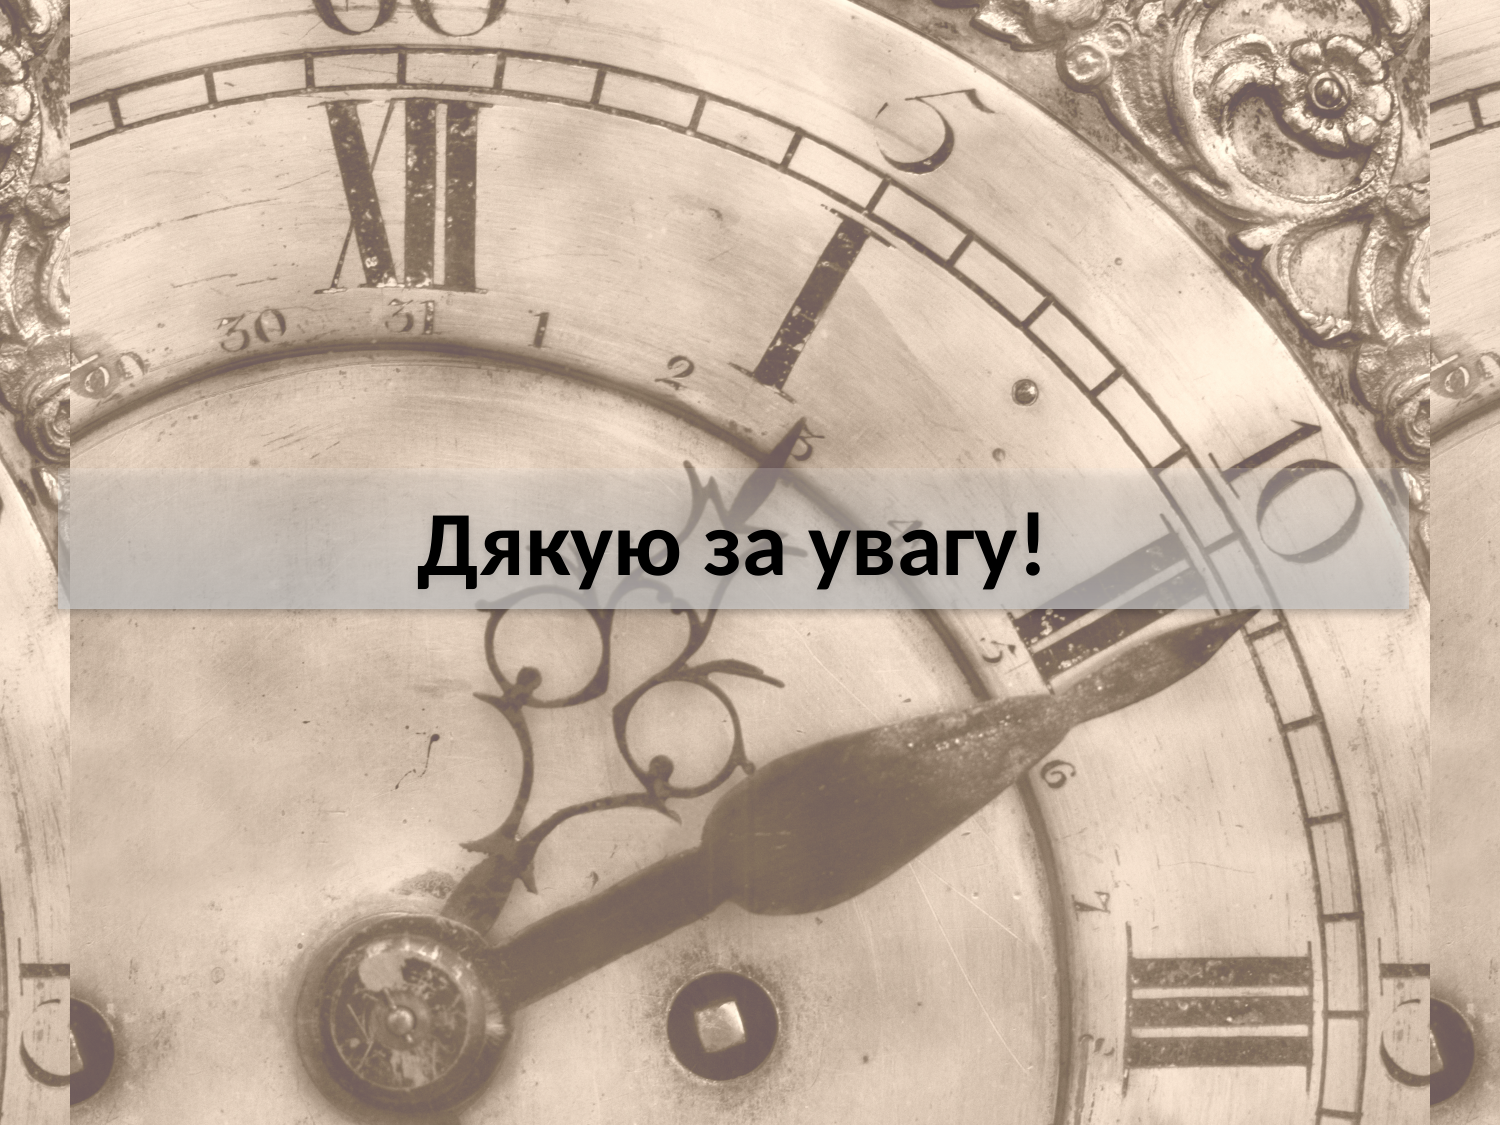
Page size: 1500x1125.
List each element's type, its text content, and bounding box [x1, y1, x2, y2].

title Дякую за увагу! [58, 468, 1409, 609]
